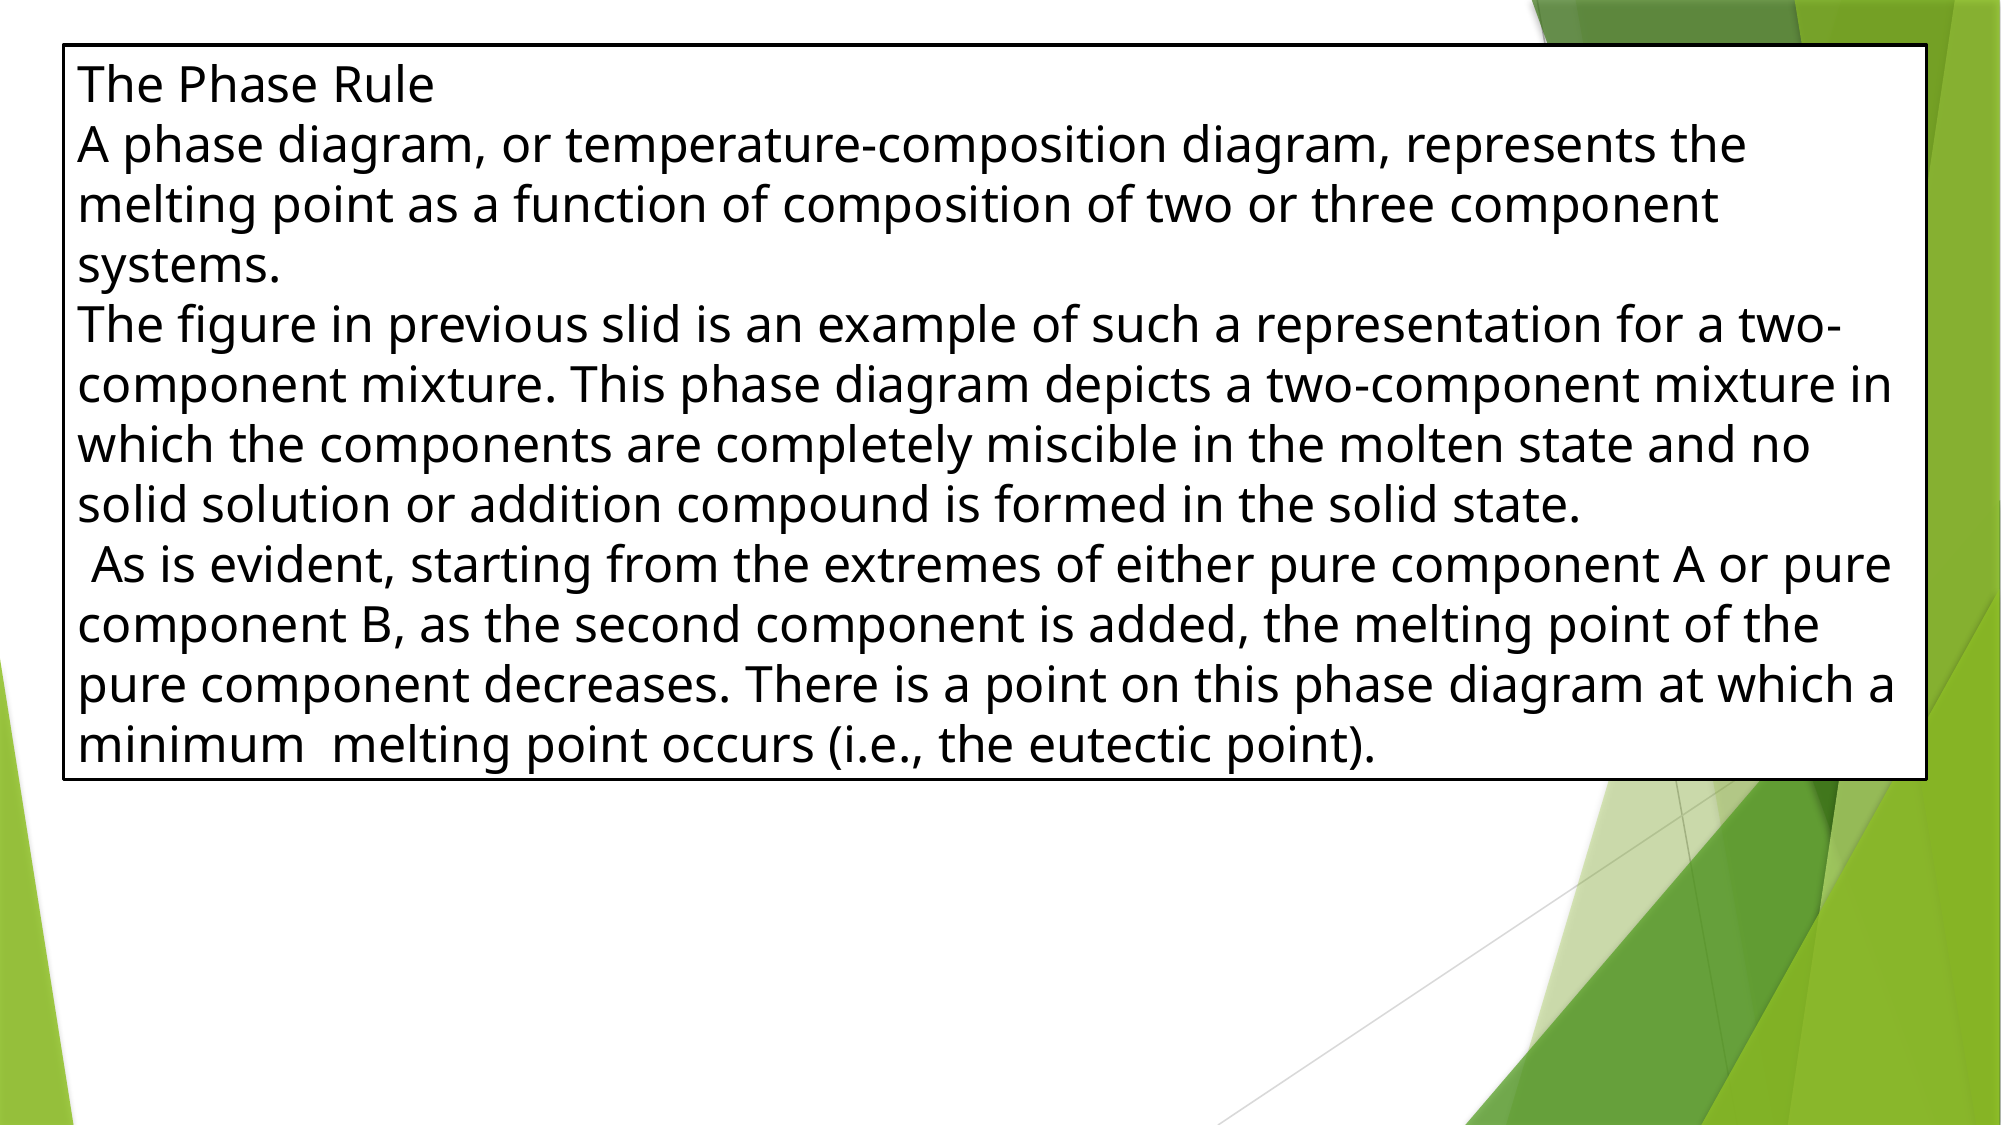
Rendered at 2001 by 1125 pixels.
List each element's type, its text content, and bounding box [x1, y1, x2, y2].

text_box The Phase Rule A phase diagram, or temperature-composition diagram, represents the melting point as a function of composition of two or three component systems. The ﬁgure in previous slid is an example of such a representation for a two-component mixture. This phase diagram depicts a two-component mixture in which the components are completely miscible in the molten state and no solid solution or addition compound is formed in the solid state. As is evident, starting from the extremes of either pure component A or pure component B, as the second component is added, the melting point of the pure component decreases. There is a point on this phase diagram at which a minimum melting point occurs (i.e., the eutectic point). [62, 43, 1928, 781]
